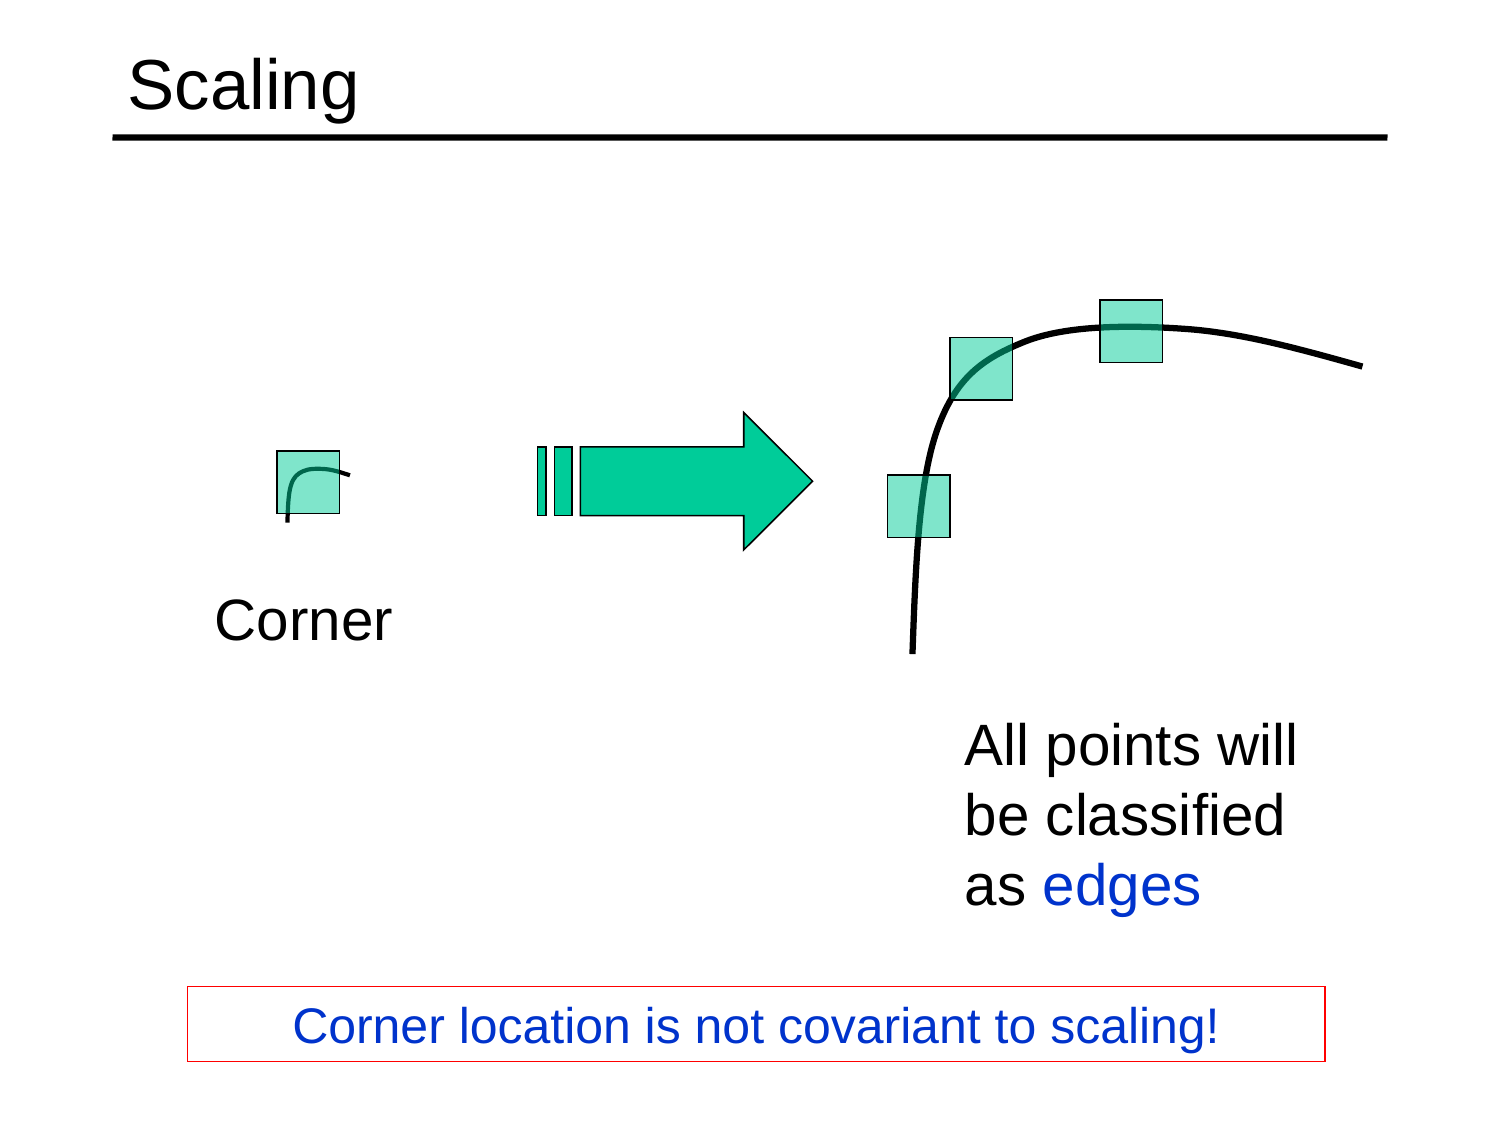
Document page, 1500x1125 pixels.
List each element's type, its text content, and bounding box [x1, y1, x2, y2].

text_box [276, 450, 351, 523]
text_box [537, 299, 1363, 655]
title Scaling [112, 12, 1388, 150]
text_box All points will be classified as edges [950, 699, 1375, 925]
text_box Corner [200, 575, 463, 660]
text_box Corner location is not covariant to scaling! [187, 986, 1325, 1062]
